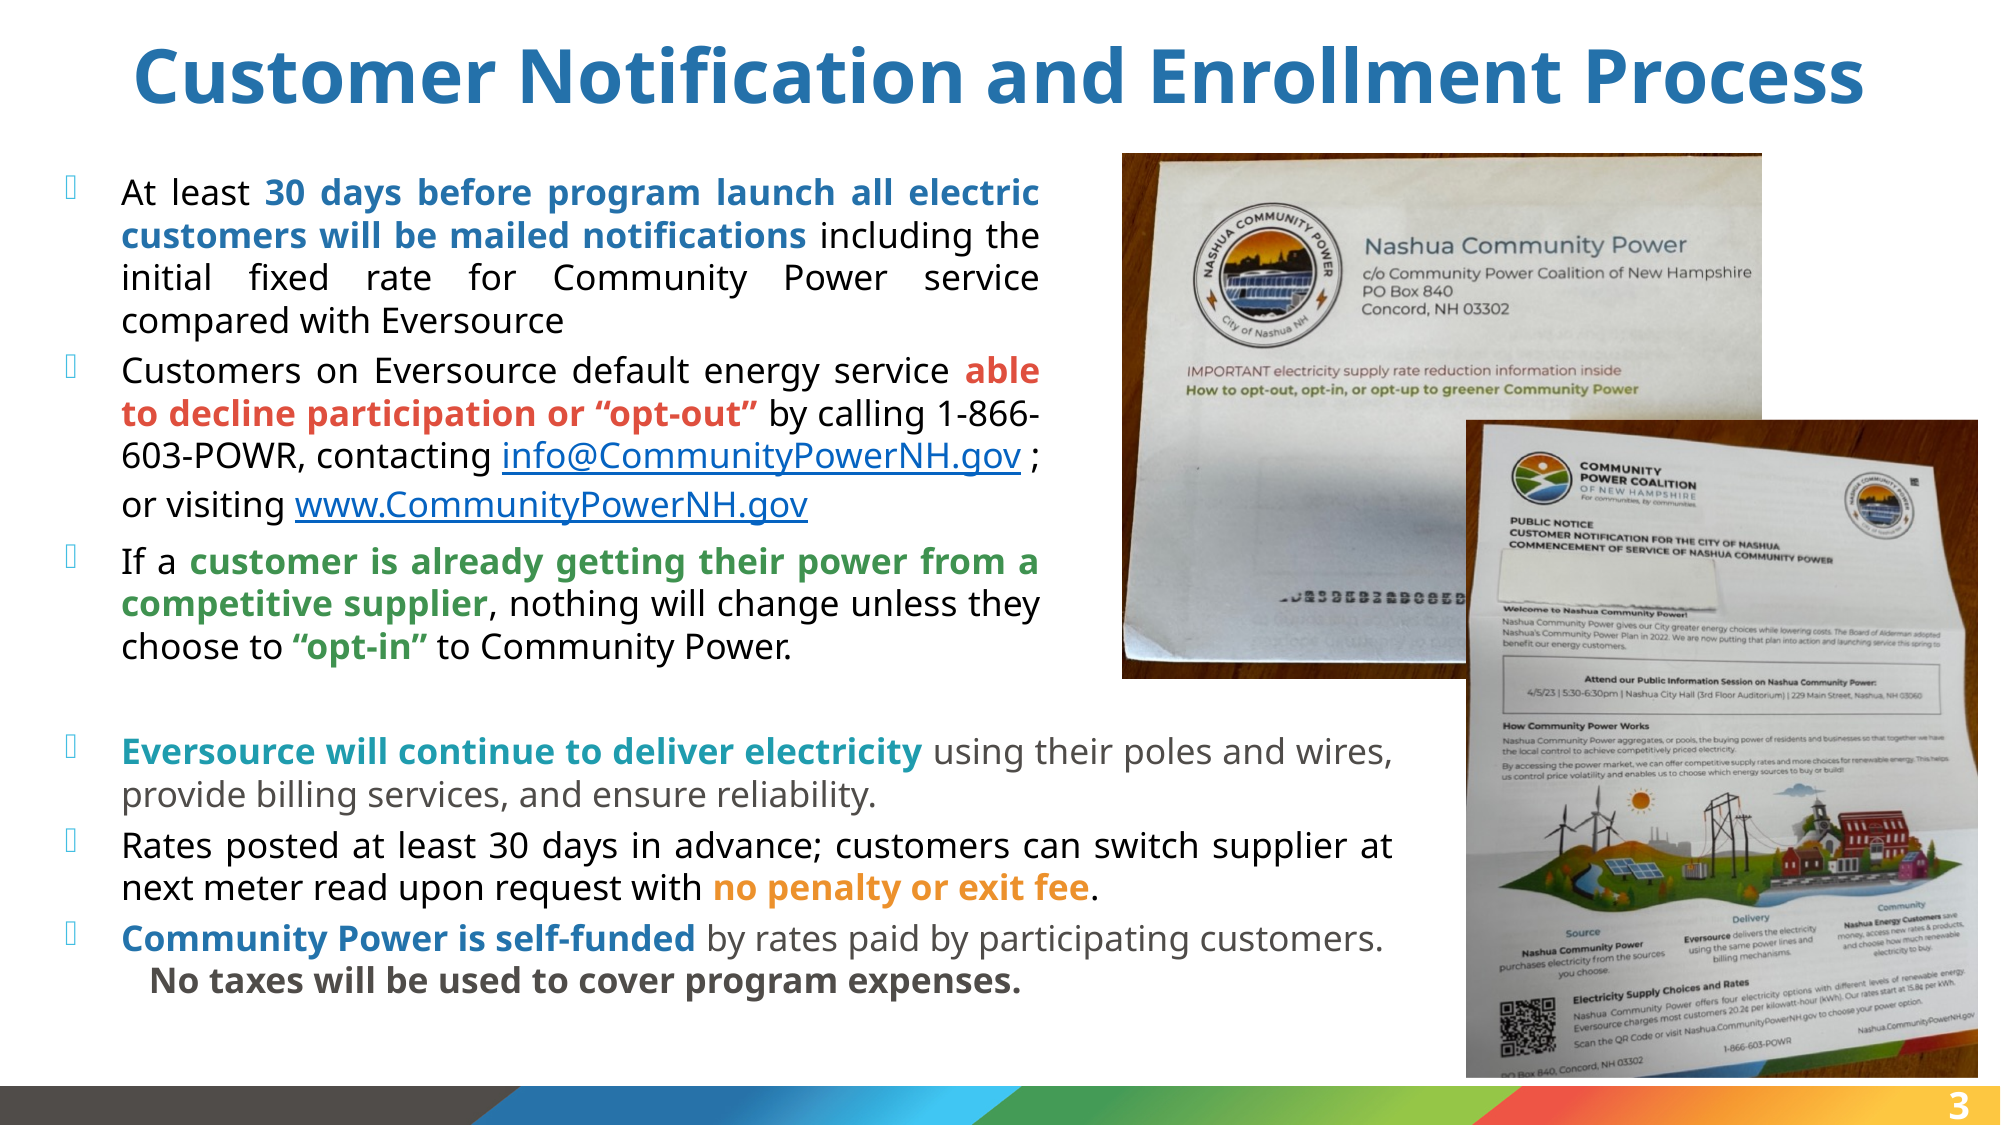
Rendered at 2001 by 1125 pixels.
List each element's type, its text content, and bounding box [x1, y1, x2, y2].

text_box At least 30 days before program launch all electric customers will be mailed notifications including the initial fixed rate for Community Power service compared with Eversource Customers on Eversource default energy service able to decline participation or “opt-out” by calling 1-866-603-POWR, contacting info@CommunityPowerNH.gov ; or visiting www.CommunityPowerNH.gov If a customer is already getting their power from a competitive supplier, nothing will change unless they choose to “opt-in” to Community Power. [50, 162, 1056, 674]
picture [0, 1085, 2001, 1125]
slide_number 3 [1575, 1077, 1986, 1083]
text_box Eversource will continue to deliver electricity using their poles and wires, provide billing services, and ensure reliability. Rates posted at least 30 days in advance; customers can switch supplier at next meter read upon request with no penalty or exit fee. Community Power is self-funded by rates paid by participating customers. No taxes will be used to cover program expenses. [49, 721, 1388, 1009]
text_box Customer Notification and Enrollment Process [80, 28, 1920, 120]
picture [1122, 152, 2000, 1077]
